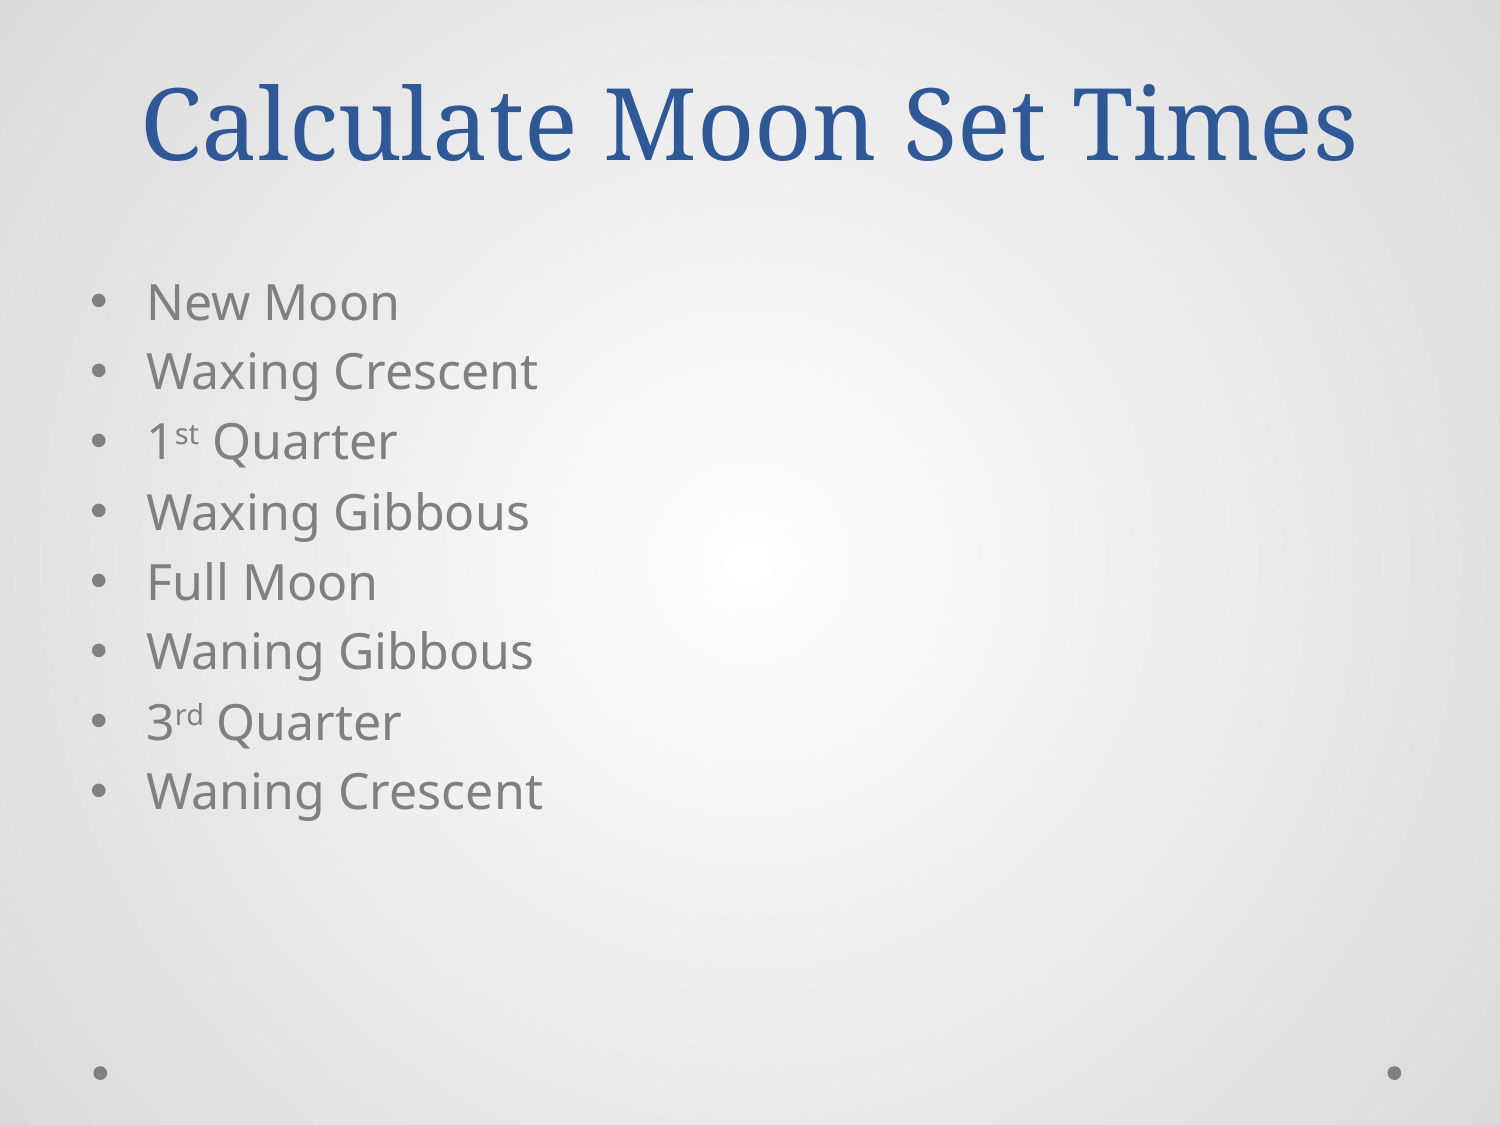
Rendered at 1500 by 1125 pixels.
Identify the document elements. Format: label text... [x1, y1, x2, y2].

title Calculate Moon Set Times [75, 0, 1425, 188]
list New Moon Waxing Crescent 1st Quarter Waxing Gibbous Full Moon Waning Gibbous 3rd Quarter Waning Crescent [75, 262, 1425, 1005]
